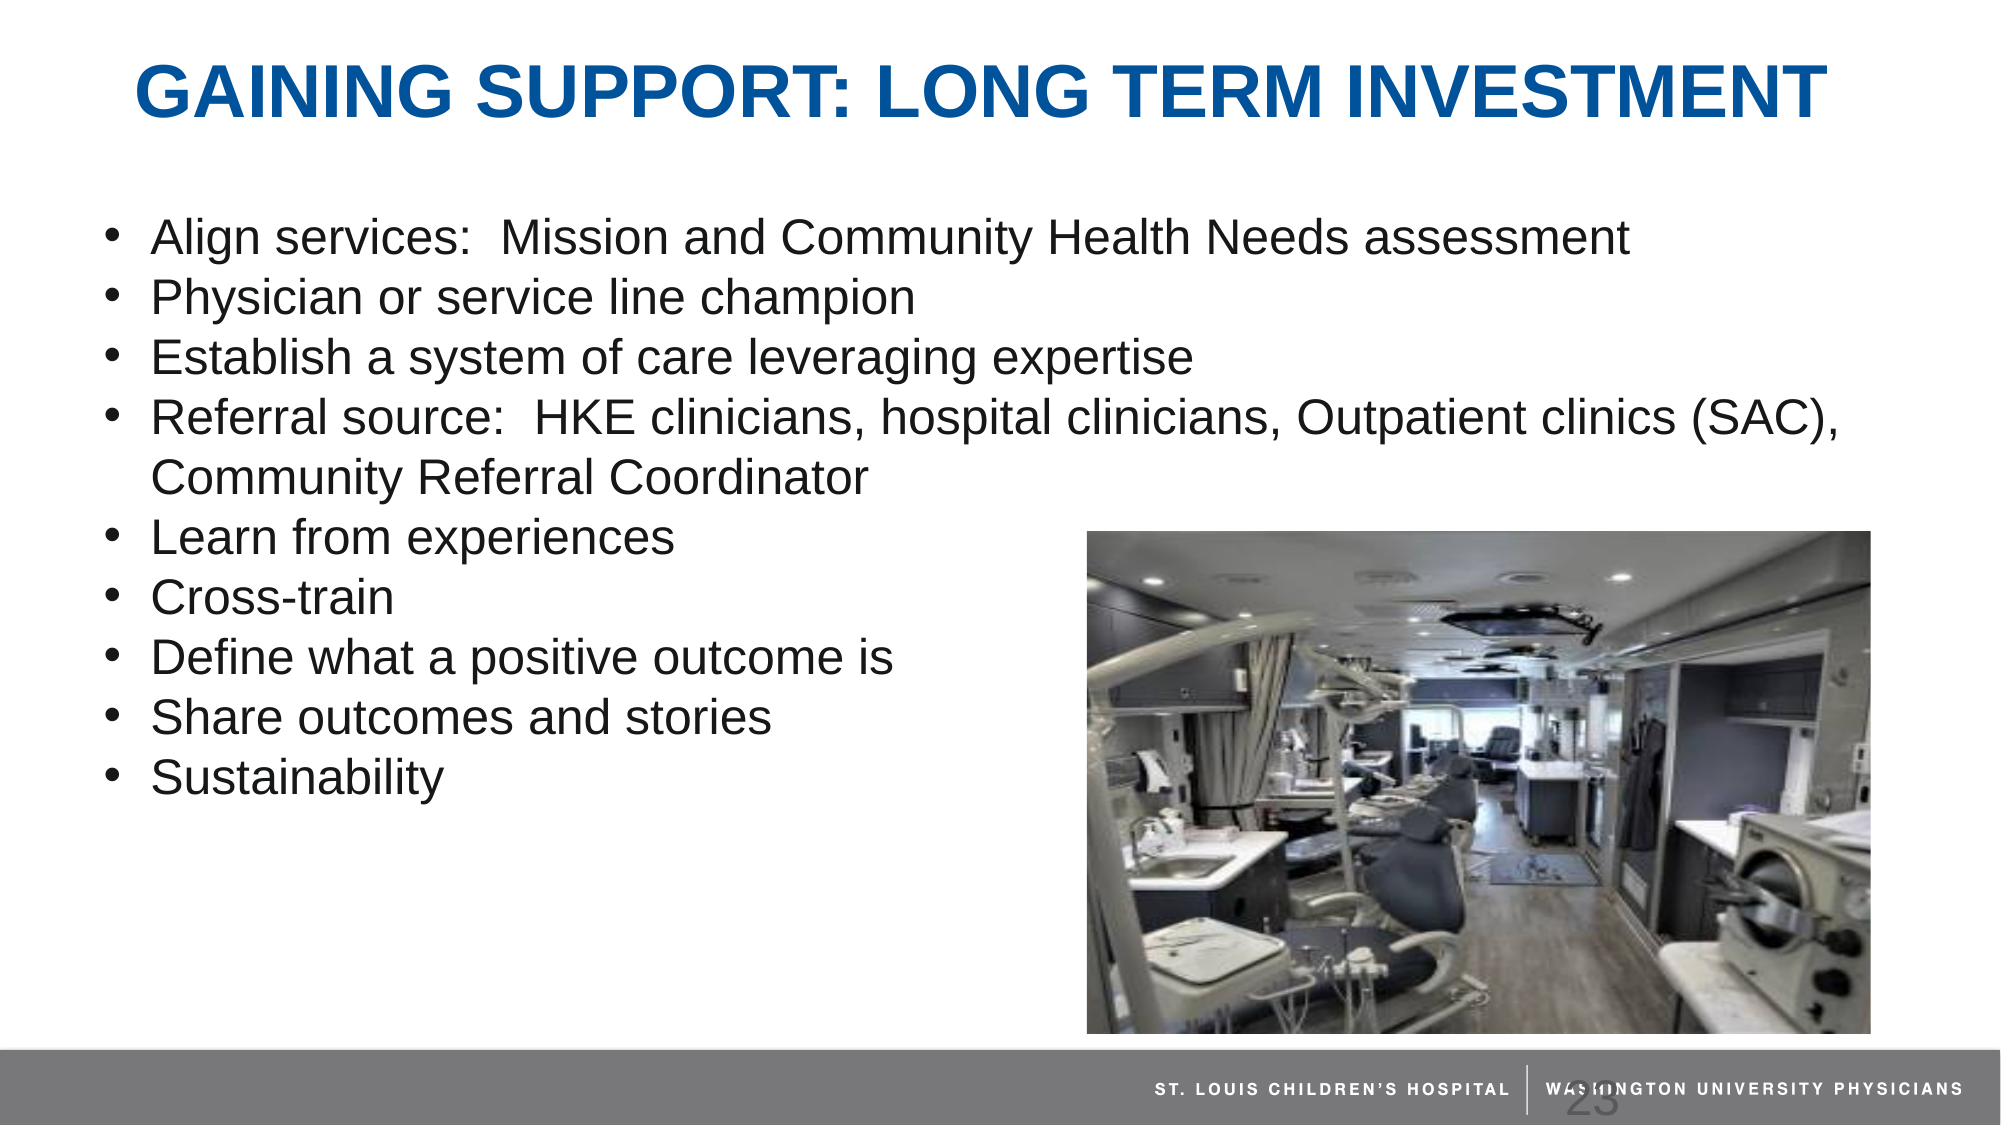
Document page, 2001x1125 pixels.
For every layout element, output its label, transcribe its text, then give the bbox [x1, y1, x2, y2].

slide_number 23 [1550, 1057, 2000, 1118]
picture [1086, 530, 1871, 1034]
text_box Align services: Mission and Community Health Needs assessment Physician or service line champion Establish a system of care leveraging expertise Referral source: HKE clinicians, hospital clinicians, Outpatient clinics (SAC), Community Referral Coordinator Learn from experiences Cross-train Define what a positive outcome is Share outcomes and stories Sustainability [13, 136, 1975, 992]
picture [1155, 1065, 1550, 1115]
title GAINING SUPPORT: LONG TERM INVESTMENT [0, 42, 2000, 166]
